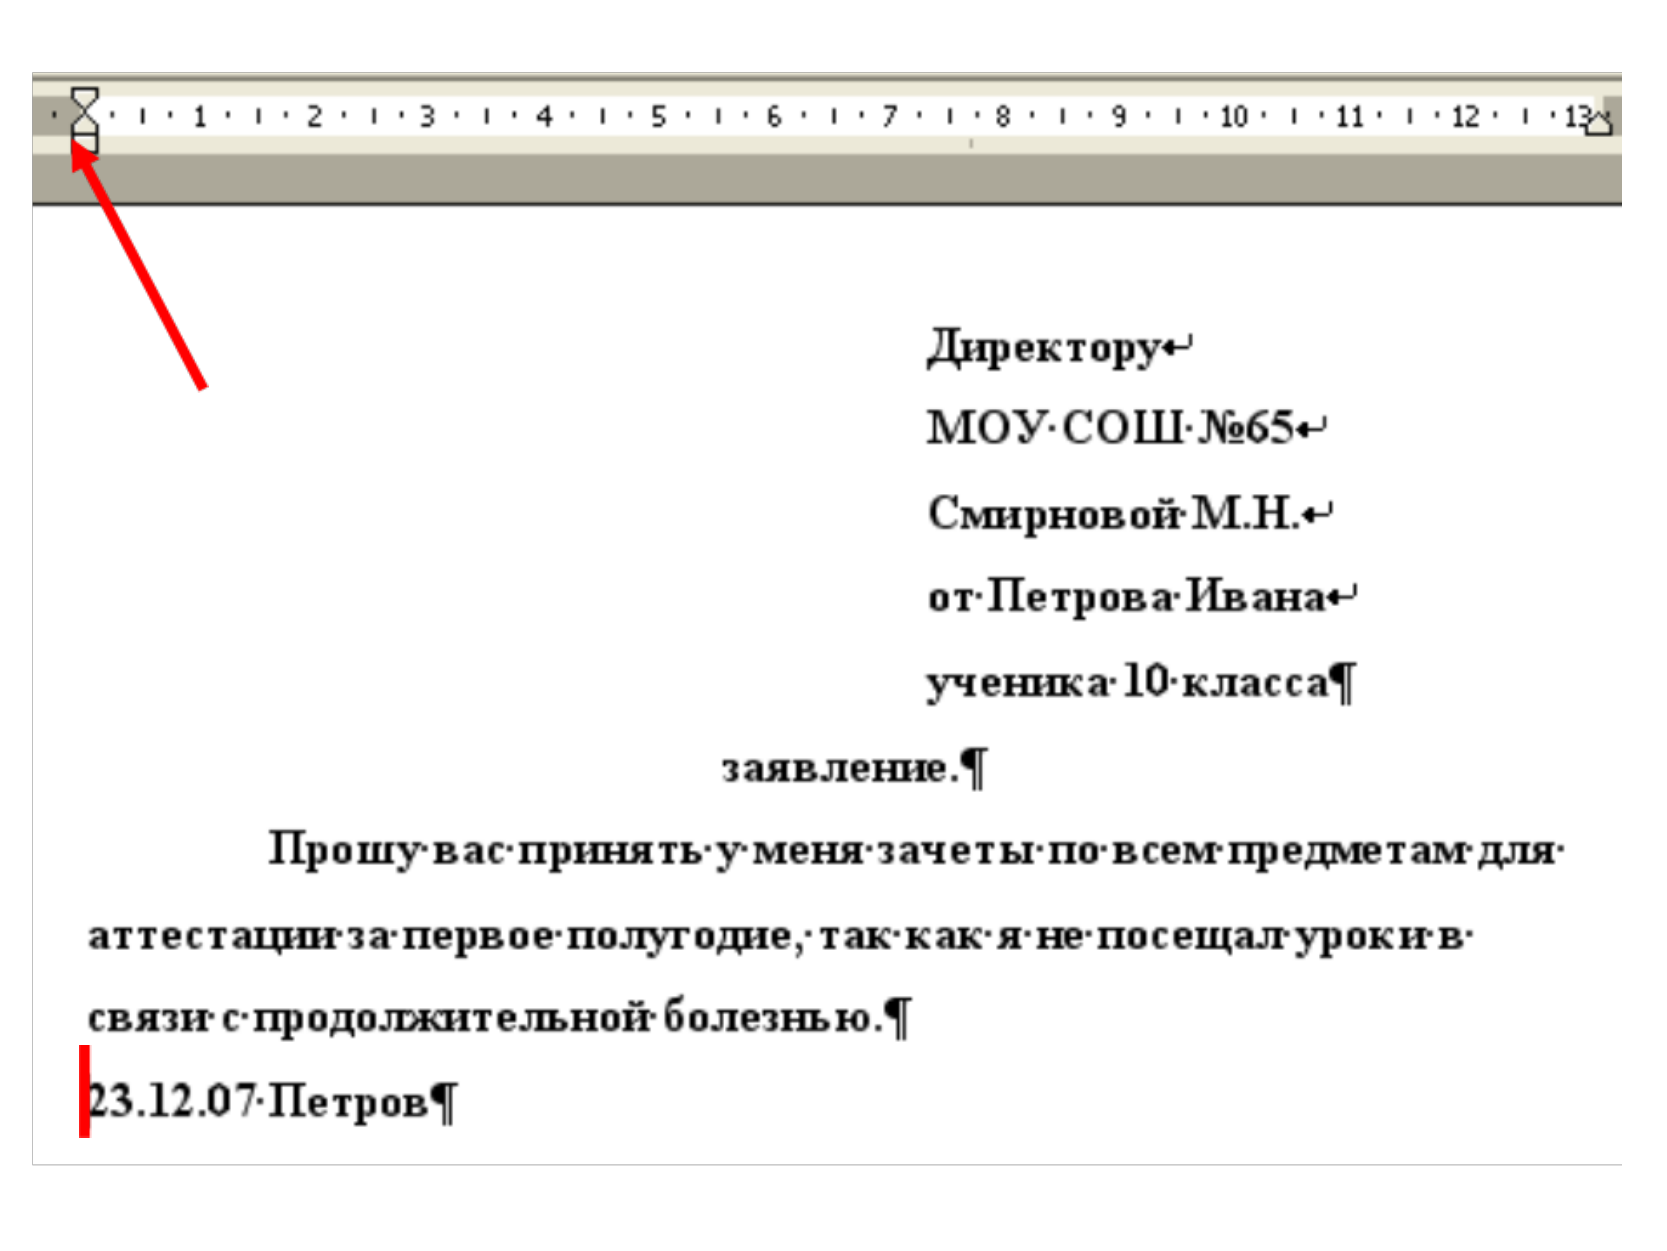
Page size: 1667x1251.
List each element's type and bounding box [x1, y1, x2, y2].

picture [30, 70, 1622, 1167]
